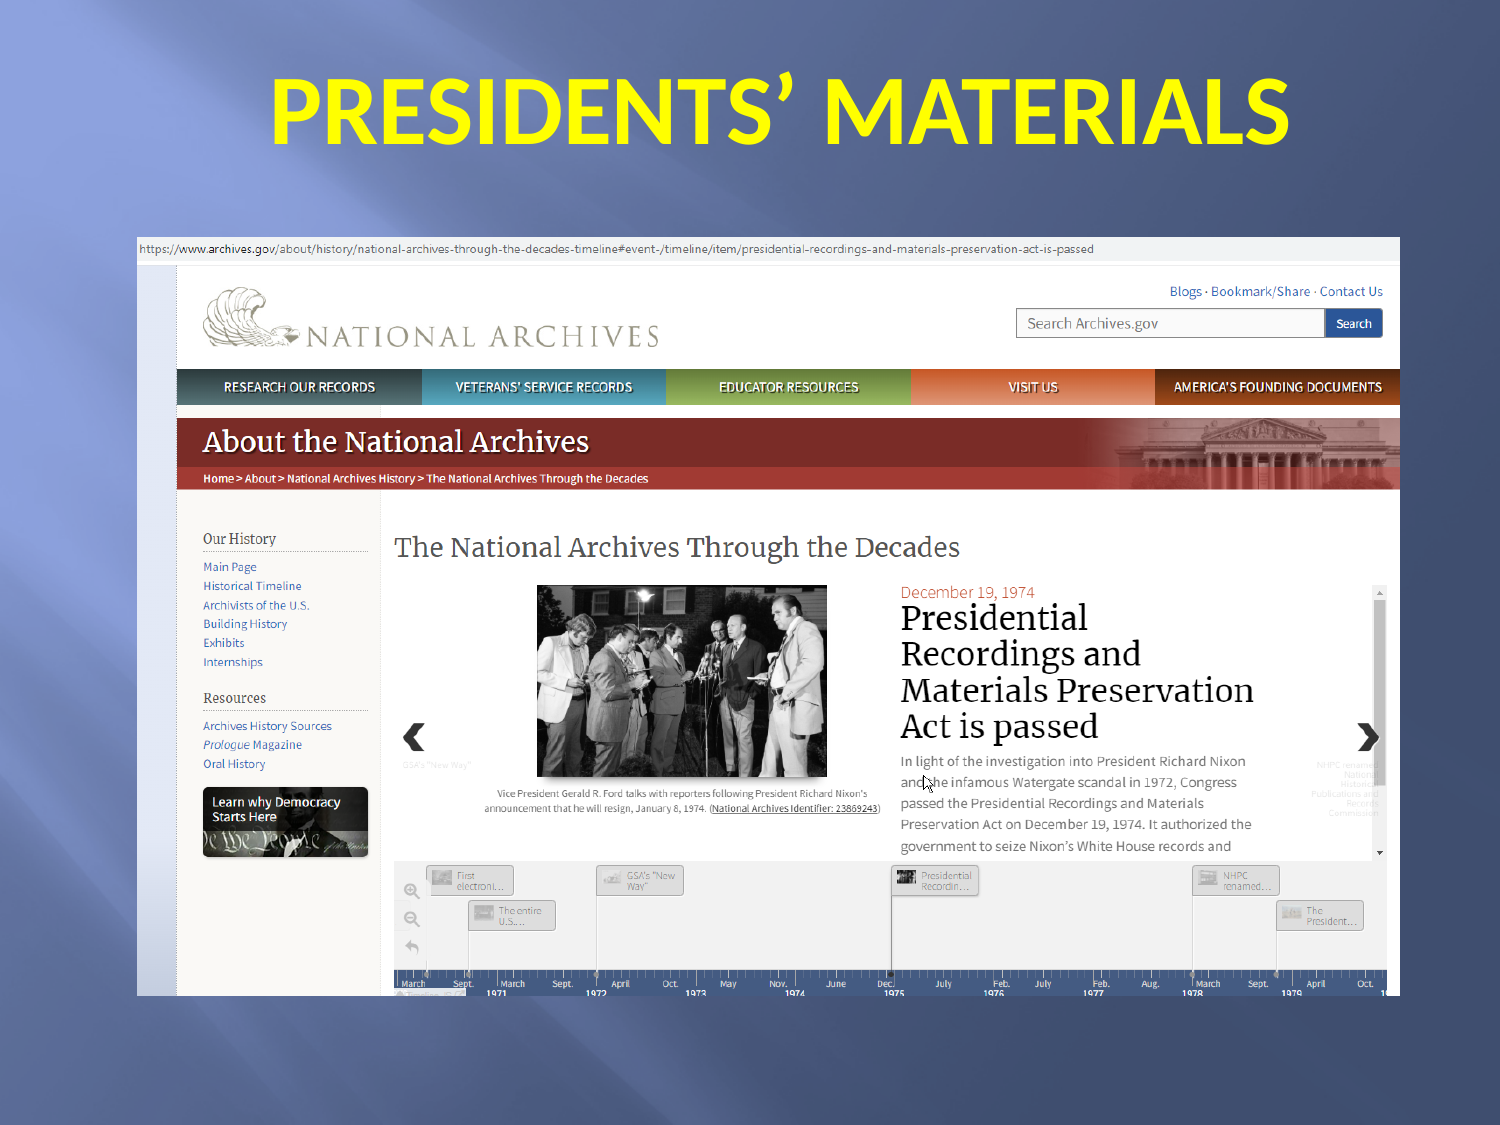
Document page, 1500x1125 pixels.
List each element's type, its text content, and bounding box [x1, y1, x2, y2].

title Presidents’ Materials [106, 4, 1457, 165]
subtitle http://www.bbc.com/news/blogs-trending-42724320 [52, 653, 775, 1125]
picture [137, 237, 1401, 997]
